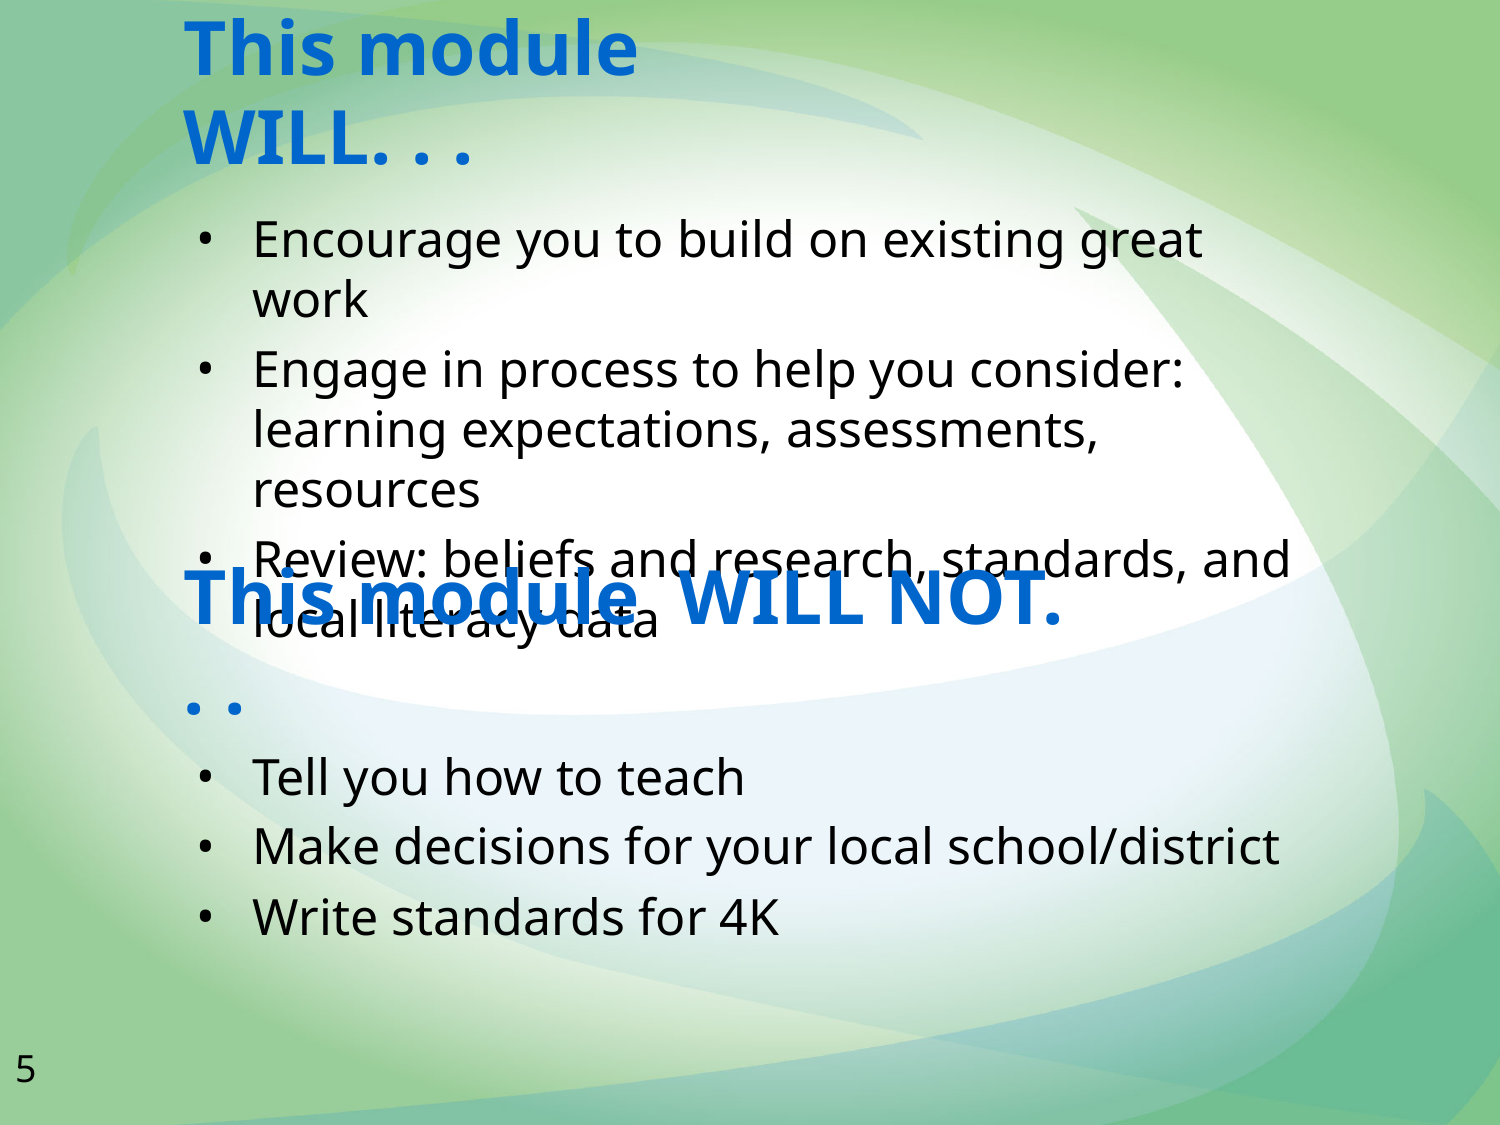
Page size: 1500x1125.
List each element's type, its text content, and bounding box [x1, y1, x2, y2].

slide_number 5 [0, 1037, 350, 1098]
list This module WILL. . . [168, 82, 969, 188]
picture [0, 0, 1500, 1125]
list Tell you how to teach Make decisions for your local school/district Write standards for 4K [181, 737, 1332, 1050]
list This module WILL NOT. . . [168, 632, 1094, 738]
list Encourage you to build on existing great work Engage in process to help you consider: learning expectations, assessments, resources Review: beliefs and research, standards, and local literacy data [181, 200, 1319, 613]
